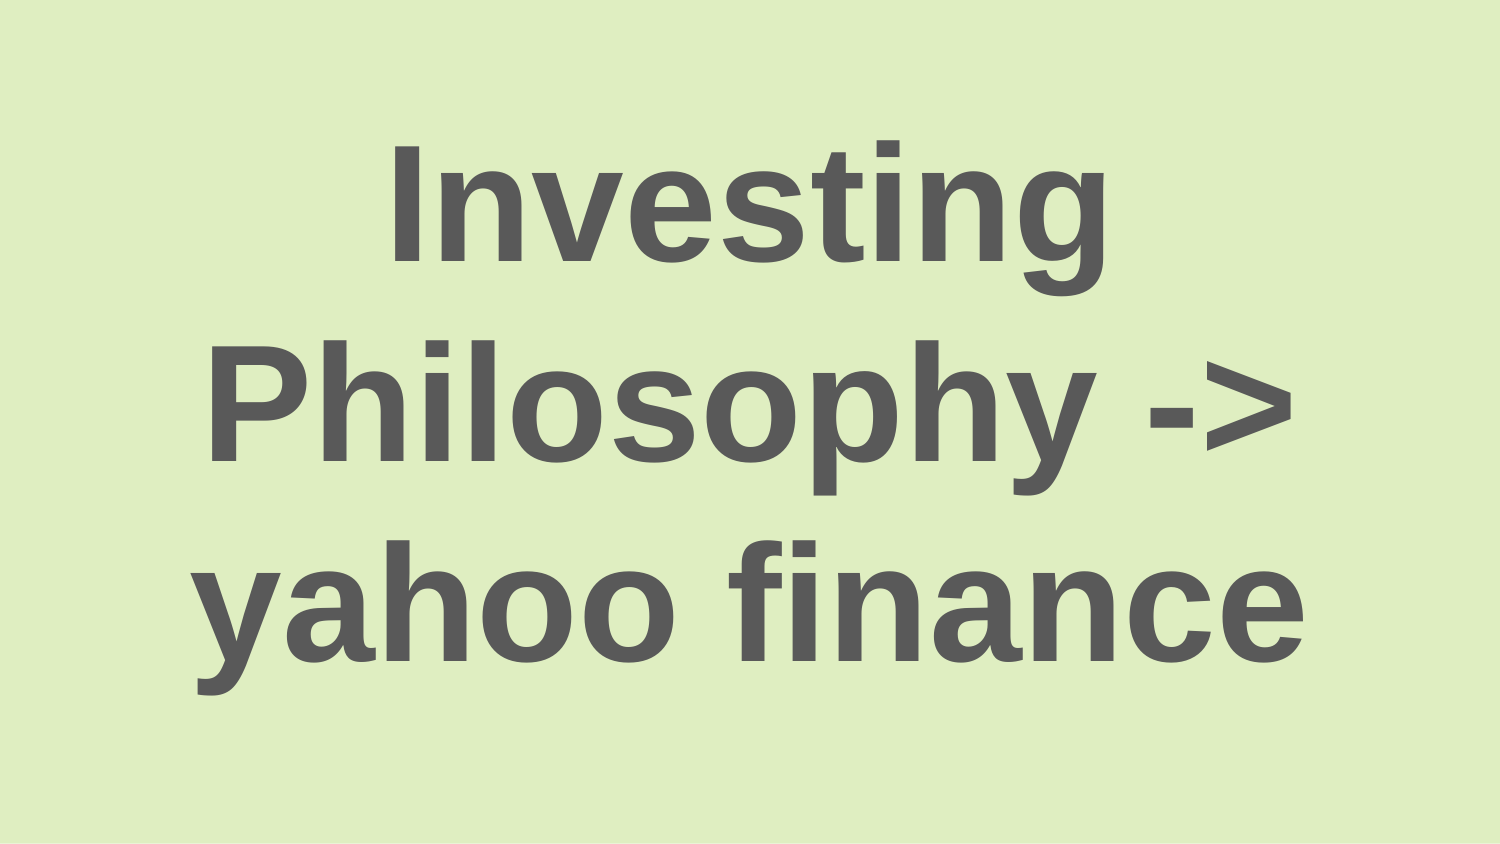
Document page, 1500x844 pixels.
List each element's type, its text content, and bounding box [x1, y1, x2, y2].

title Investing Philosophy -> yahoo finance [108, 88, 1392, 755]
